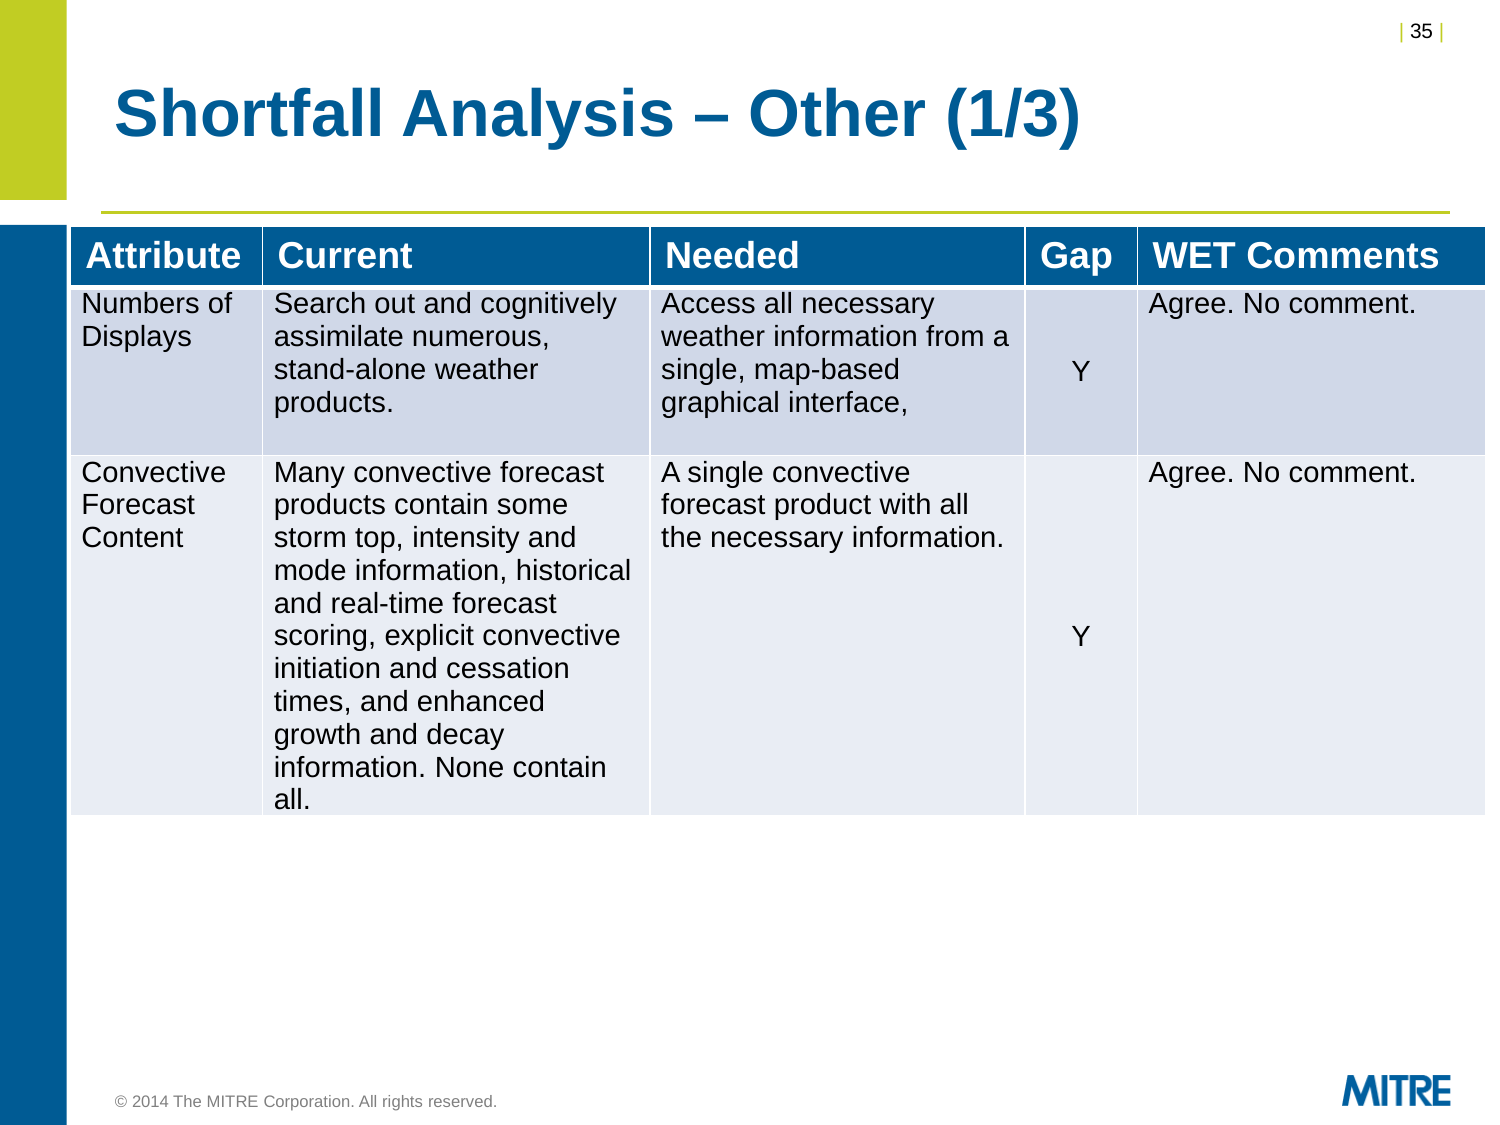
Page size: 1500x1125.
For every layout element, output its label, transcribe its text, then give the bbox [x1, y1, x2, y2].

table_header WET Comments [1138, 227, 1485, 285]
table_cell Agree. No comment. [1138, 290, 1485, 455]
table_cell Convective Forecast Content [71, 456, 262, 815]
table_header Attribute [71, 227, 262, 285]
title Shortfall Analysis – Other (1/3) [99, 45, 1450, 188]
table_cell Access all necessary weather information from a single, map-based graphical interface, [651, 290, 1024, 455]
table_header Gap [1026, 227, 1137, 285]
table_cell Agree. No comment. [1138, 456, 1485, 815]
table_header Needed [651, 227, 1024, 285]
table_cell Search out and cognitively assimilate numerous, stand-alone weather products. [263, 290, 649, 455]
table_cell Numbers of Displays [71, 290, 262, 455]
table_header Current [263, 227, 649, 285]
table_cell Y [1026, 456, 1137, 815]
picture [1342, 1072, 1453, 1113]
table_cell Many convective forecast products contain some storm top, intensity and mode information, historical and real-time forecast scoring, explicit convective initiation and cessation times, and enhanced growth and decay information. None contain all. [263, 456, 649, 815]
table_cell A single convective forecast product with all the necessary information. [651, 456, 1024, 815]
table_cell Y [1026, 290, 1137, 455]
